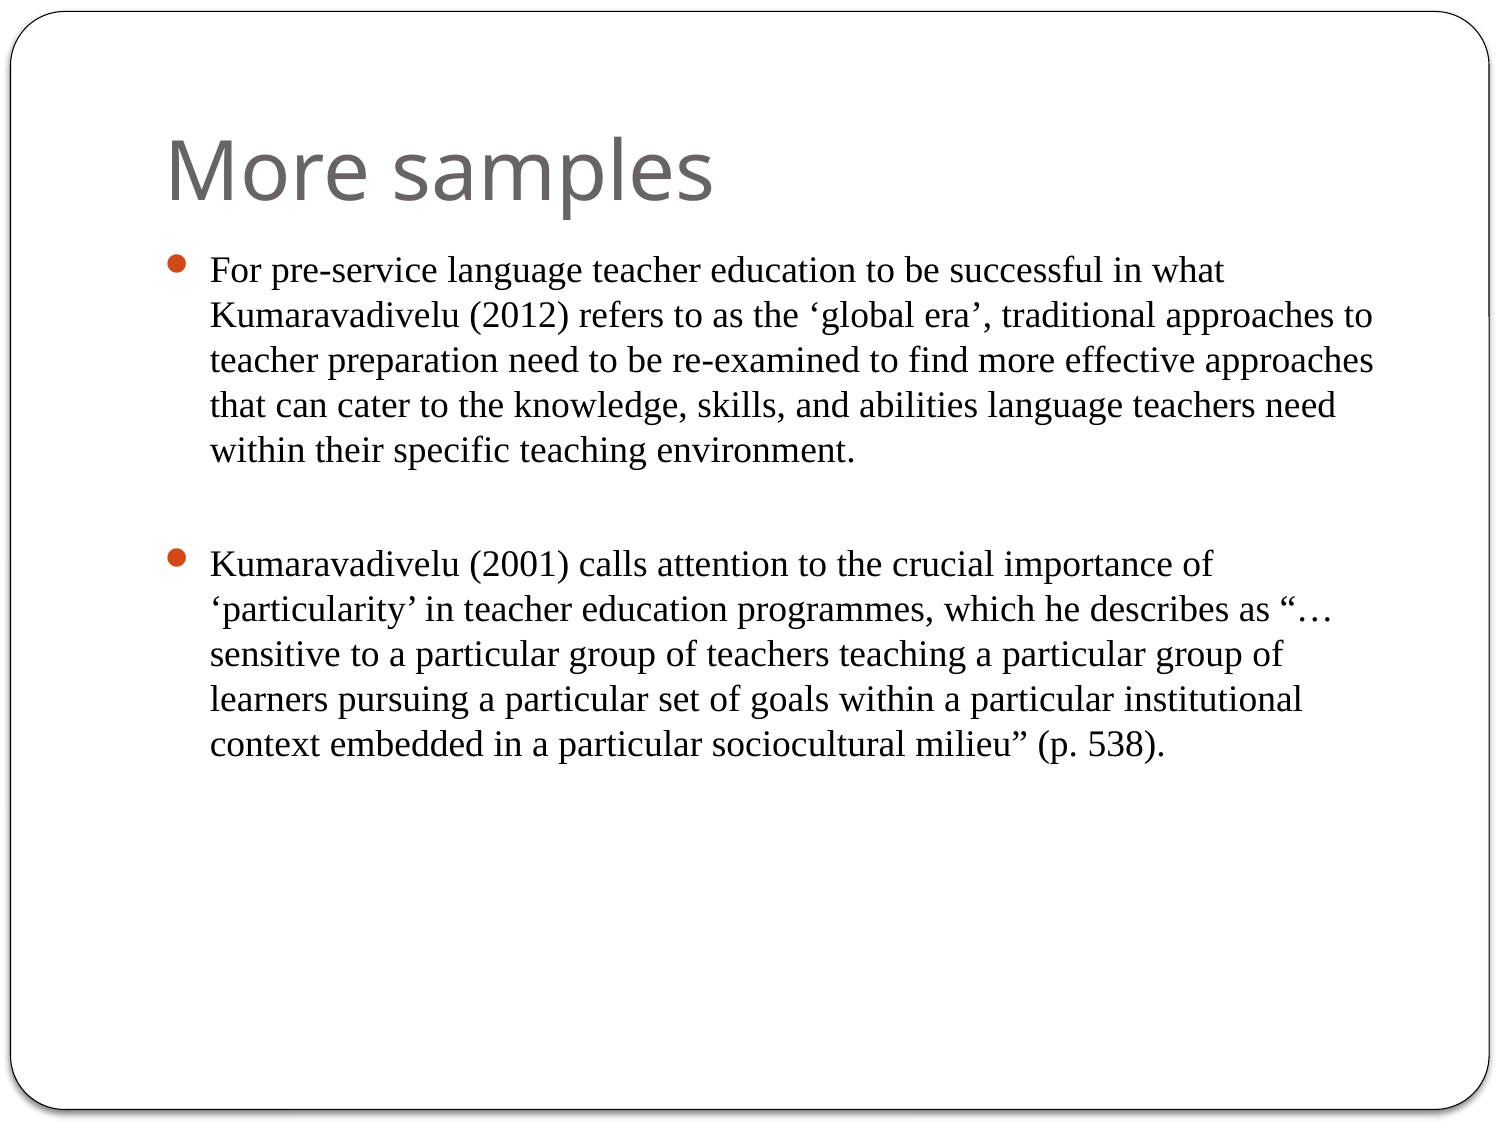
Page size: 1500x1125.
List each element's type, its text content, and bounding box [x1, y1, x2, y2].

list For pre-service language teacher education to be successful in what Kumaravadivelu (2012) refers to as the ‘global era’, traditional approaches to teacher preparation need to be re-examined to find more effective approaches that can cater to the knowledge, skills, and abilities language teachers need within their specific teaching environment. Kumaravadivelu (2001) calls attention to the crucial importance of ‘particularity’ in teacher education programmes, which he describes as “…sensitive to a particular group of teachers teaching a particular group of learners pursuing a particular set of goals within a particular institutional context embedded in a particular sociocultural milieu” (p. 538). [150, 237, 1425, 988]
title More samples [150, 45, 1425, 233]
